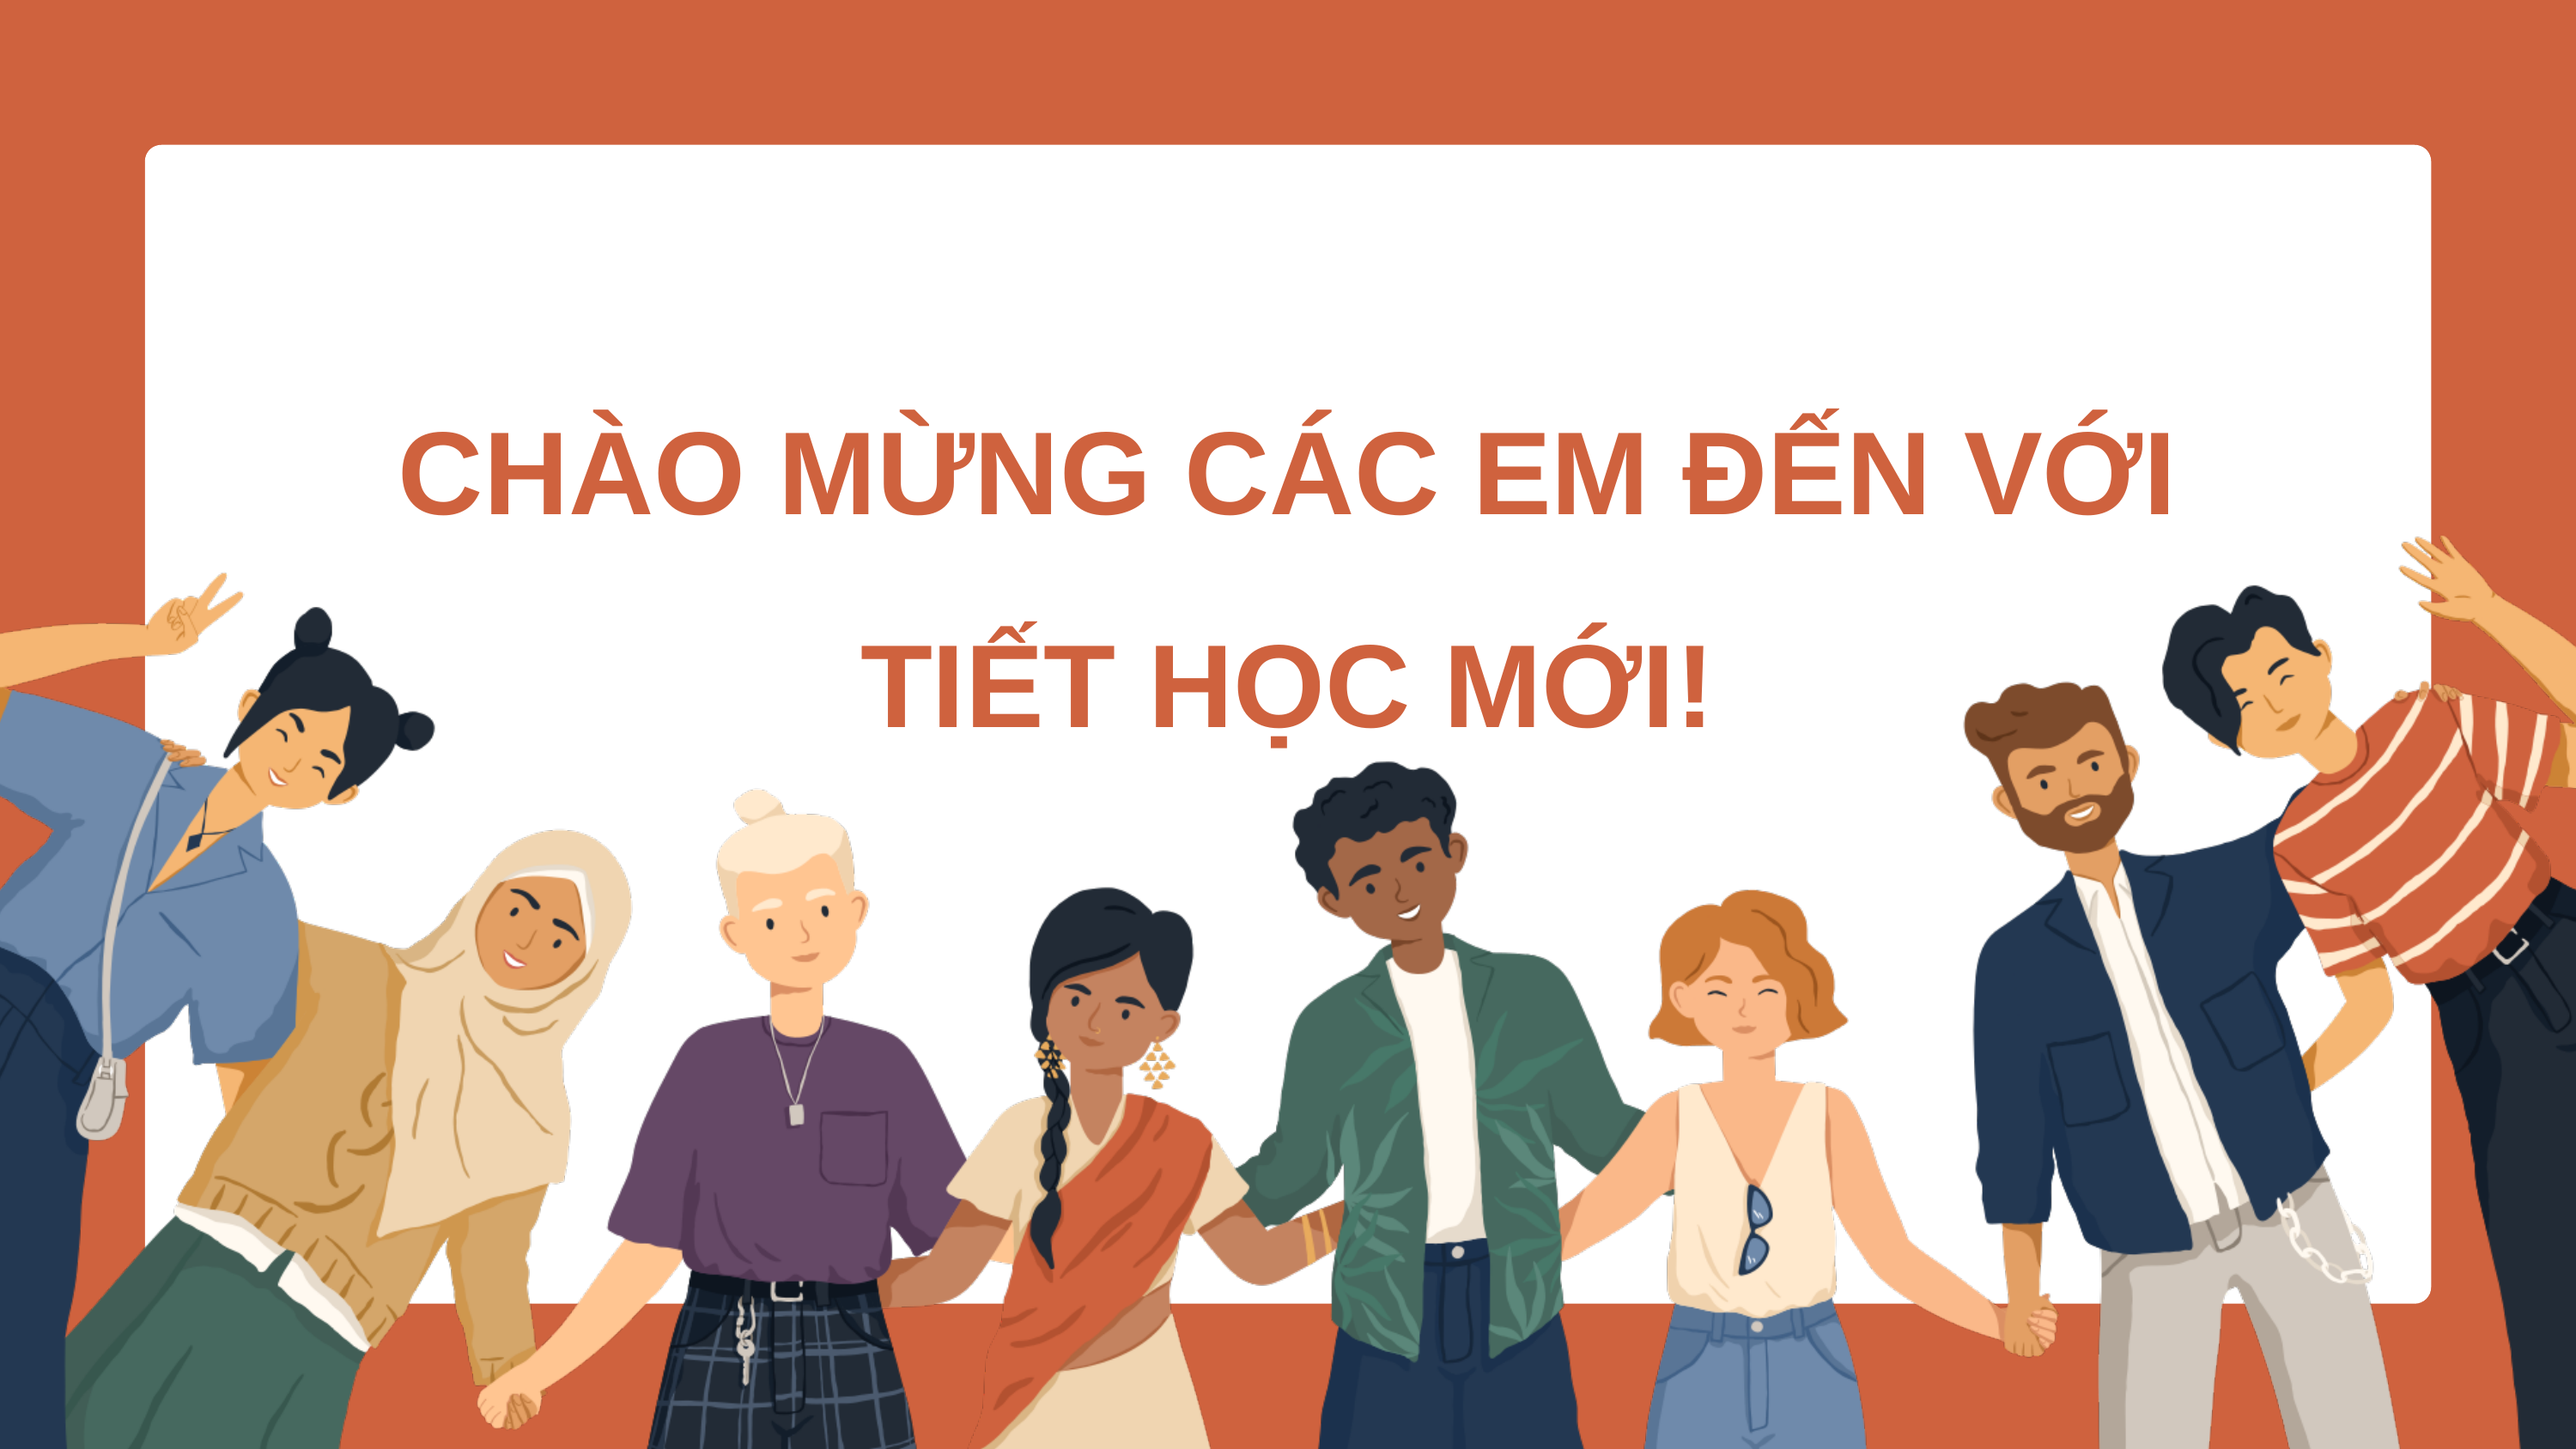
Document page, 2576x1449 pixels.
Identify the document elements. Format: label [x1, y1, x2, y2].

text_box [144, 144, 2432, 533]
picture [0, 536, 2576, 1449]
